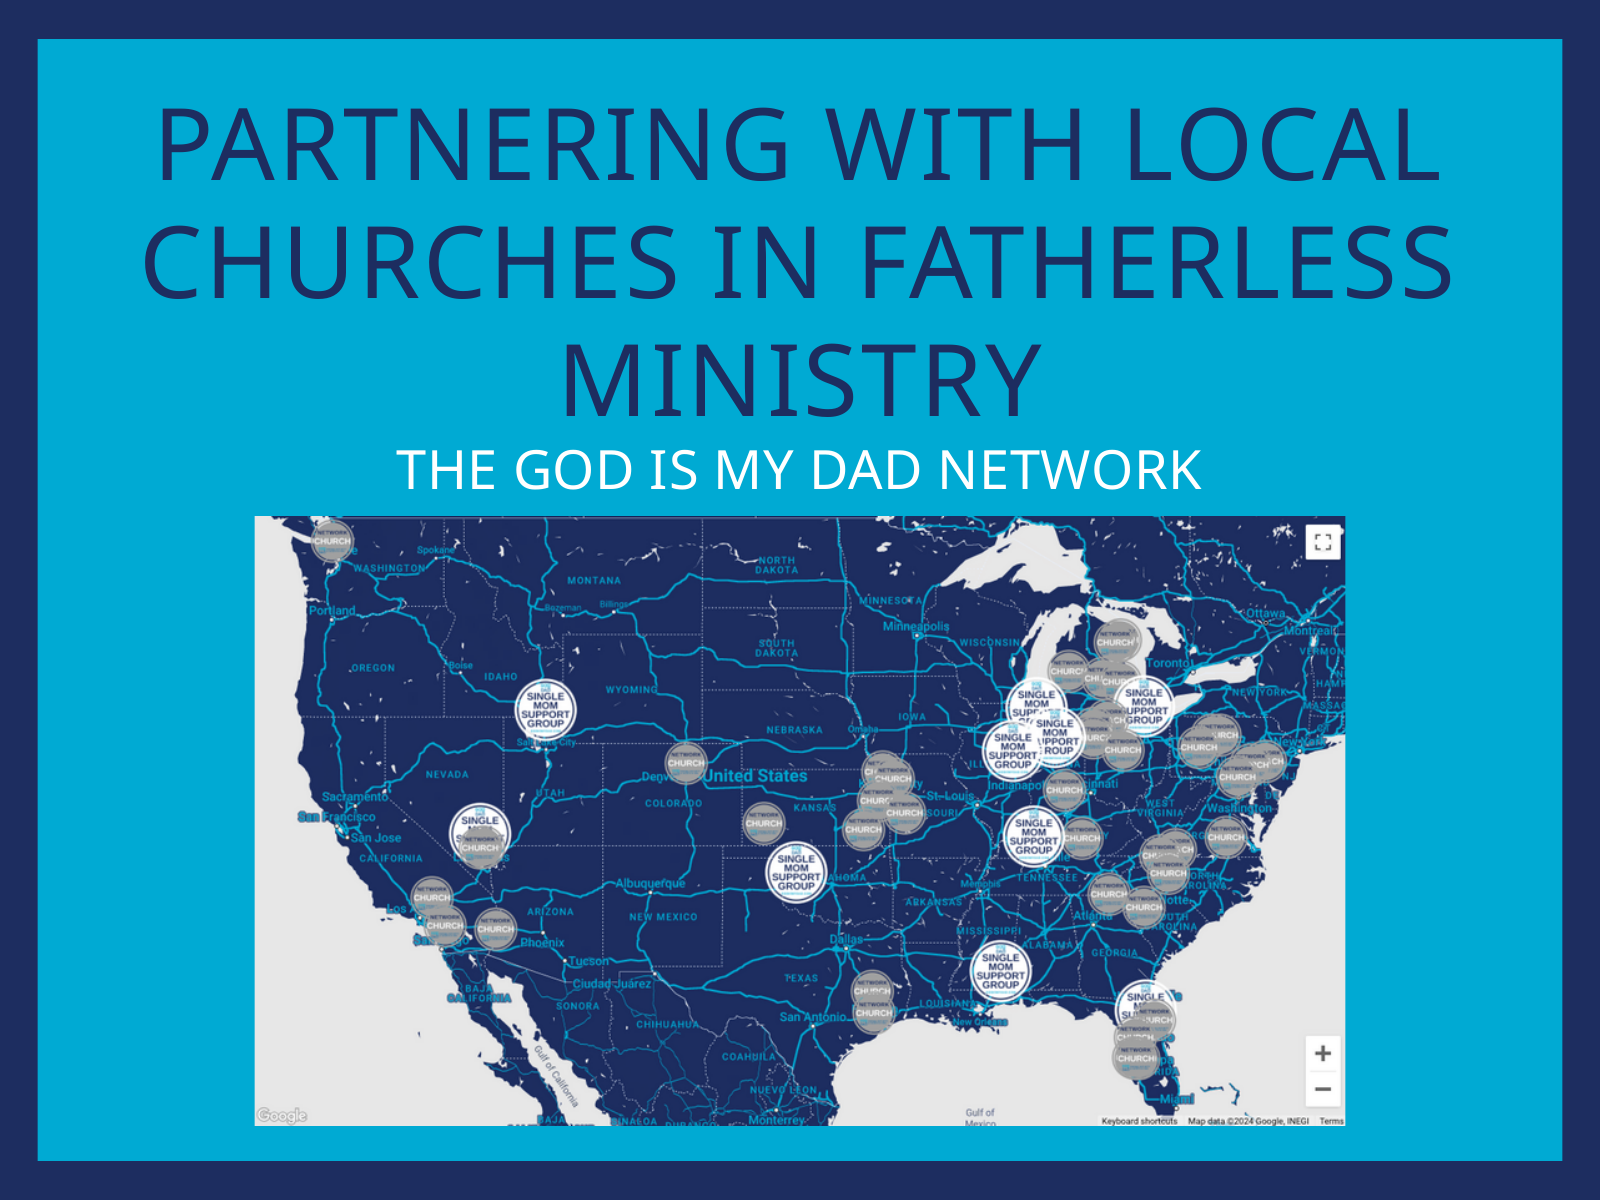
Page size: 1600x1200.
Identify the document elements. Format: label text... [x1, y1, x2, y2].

text_box PARTNERING WITH LOCAL CHURCHES IN FATHERLESS MINISTRY [78, 82, 1522, 434]
text_box [254, 516, 1346, 1126]
text_box THE GOD IS MY DAD NETWORK [69, 434, 1531, 500]
text_box [37, 39, 1563, 1161]
